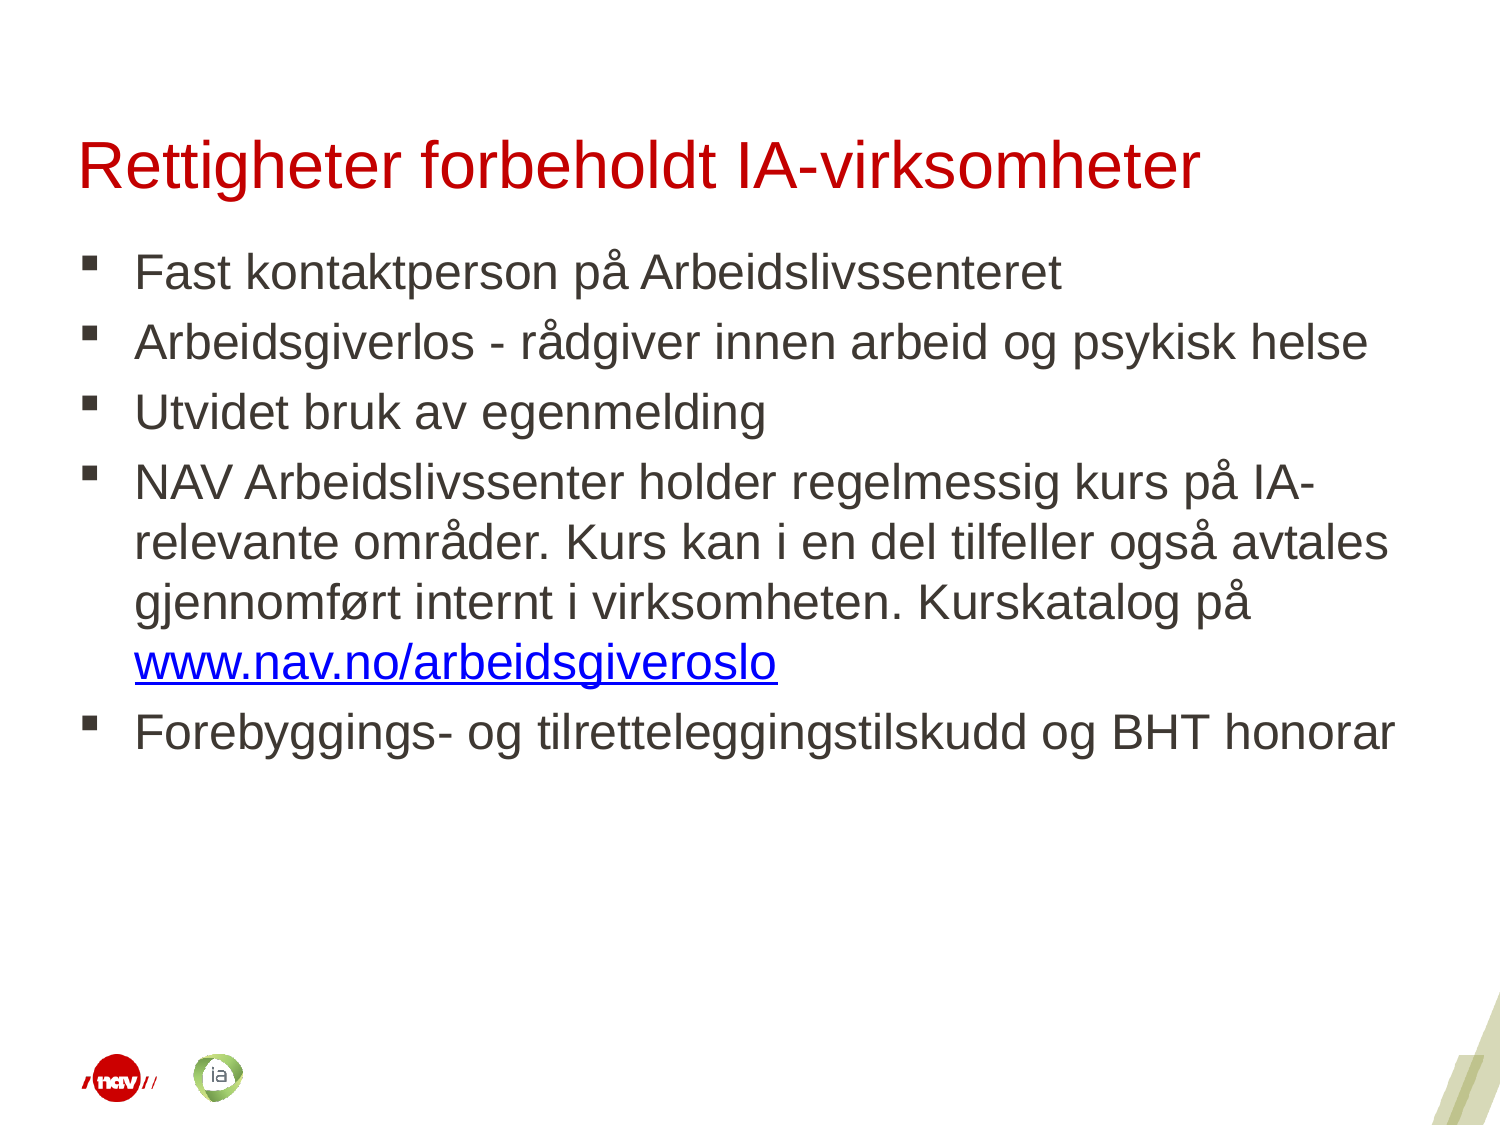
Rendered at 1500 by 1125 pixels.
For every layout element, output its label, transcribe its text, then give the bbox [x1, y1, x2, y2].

picture [191, 1053, 243, 1102]
title Rettigheter forbeholdt IA-virksomheter [62, 31, 1438, 209]
picture [81, 1054, 157, 1102]
list Fast kontaktperson på Arbeidslivssenteret Arbeidsgiverlos - rådgiver innen arbeid og psykisk helse Utvidet bruk av egenmelding NAV Arbeidslivssenter holder regelmessig kurs på IA-relevante områder. Kurs kan i en del tilfeller også avtales gjennomført internt i virksomheten. Kurskatalog på www.nav.no/arbeidsgiveroslo Forebyggings- og tilretteleggingstilskudd og BHT honorar [63, 231, 1437, 1029]
